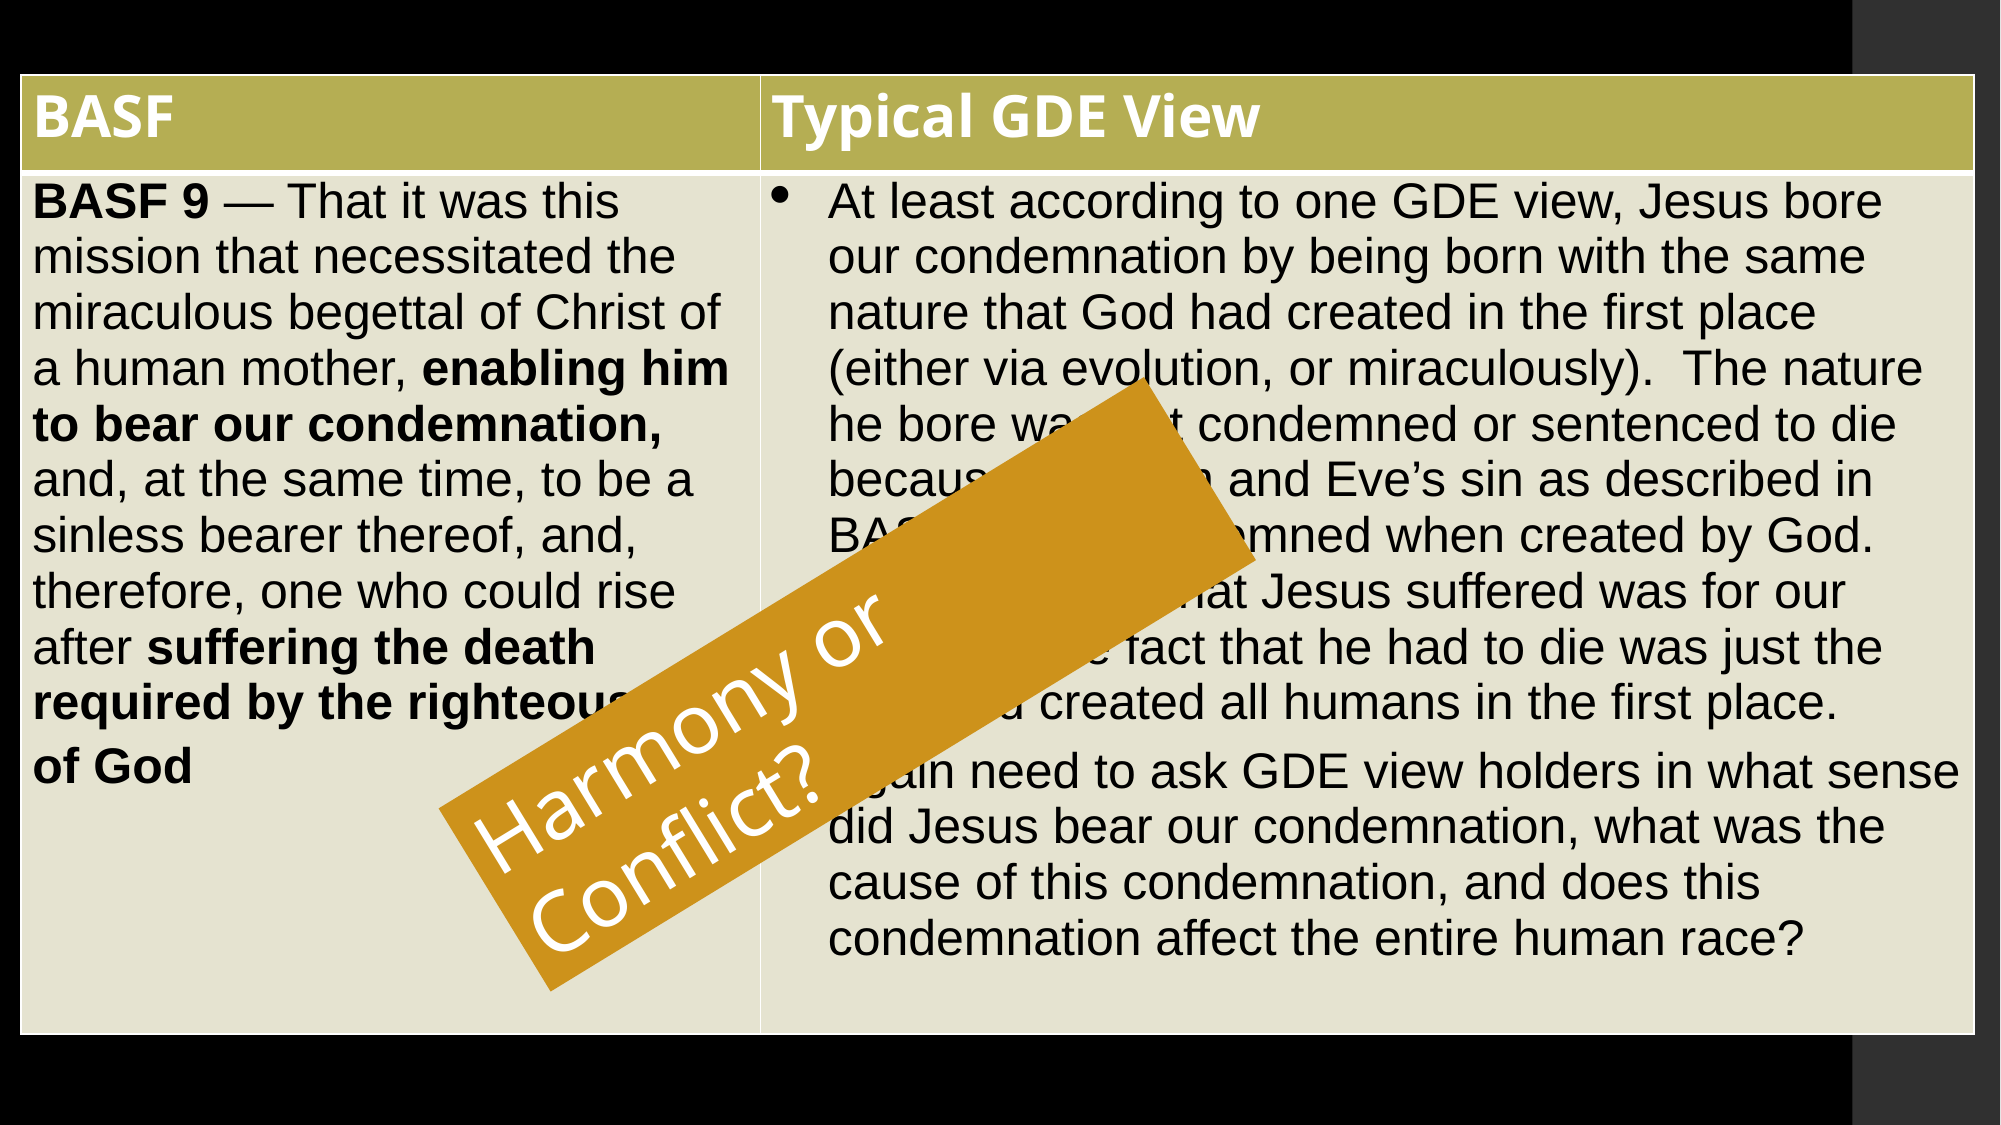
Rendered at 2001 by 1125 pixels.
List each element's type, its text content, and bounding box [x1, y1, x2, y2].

table_header BASF [22, 76, 760, 170]
table_header Typical GDE View [761, 76, 1973, 170]
text_box Harmony or Conflict? [438, 377, 1256, 992]
table_cell BASF 9 — That it was this mission that necessitated the miraculous begettal of Christ of a human mother, enabling him to bear our condemnation, and, at the same time, to be a sinless bearer thereof, and, therefore, one who could rise after suffering the death required by the righteousness of God [22, 176, 760, 1033]
table_cell At least according to one GDE view, Jesus bore our condemnation by being born with the same nature that God had created in the first place (either via evolution, or miraculously). The nature he bore was not condemned or sentenced to die because of Adam and Eve’s sin as described in BASF 5, but condemned when created by God. The death that that Jesus suffered was for our sins, and the fact that he had to die was just the way God created all humans in the first place. Again need to ask GDE view holders in what sense did Jesus bear our condemnation, what was the cause of this condemnation, and does this condemnation affect the entire human race? [761, 176, 1973, 1033]
